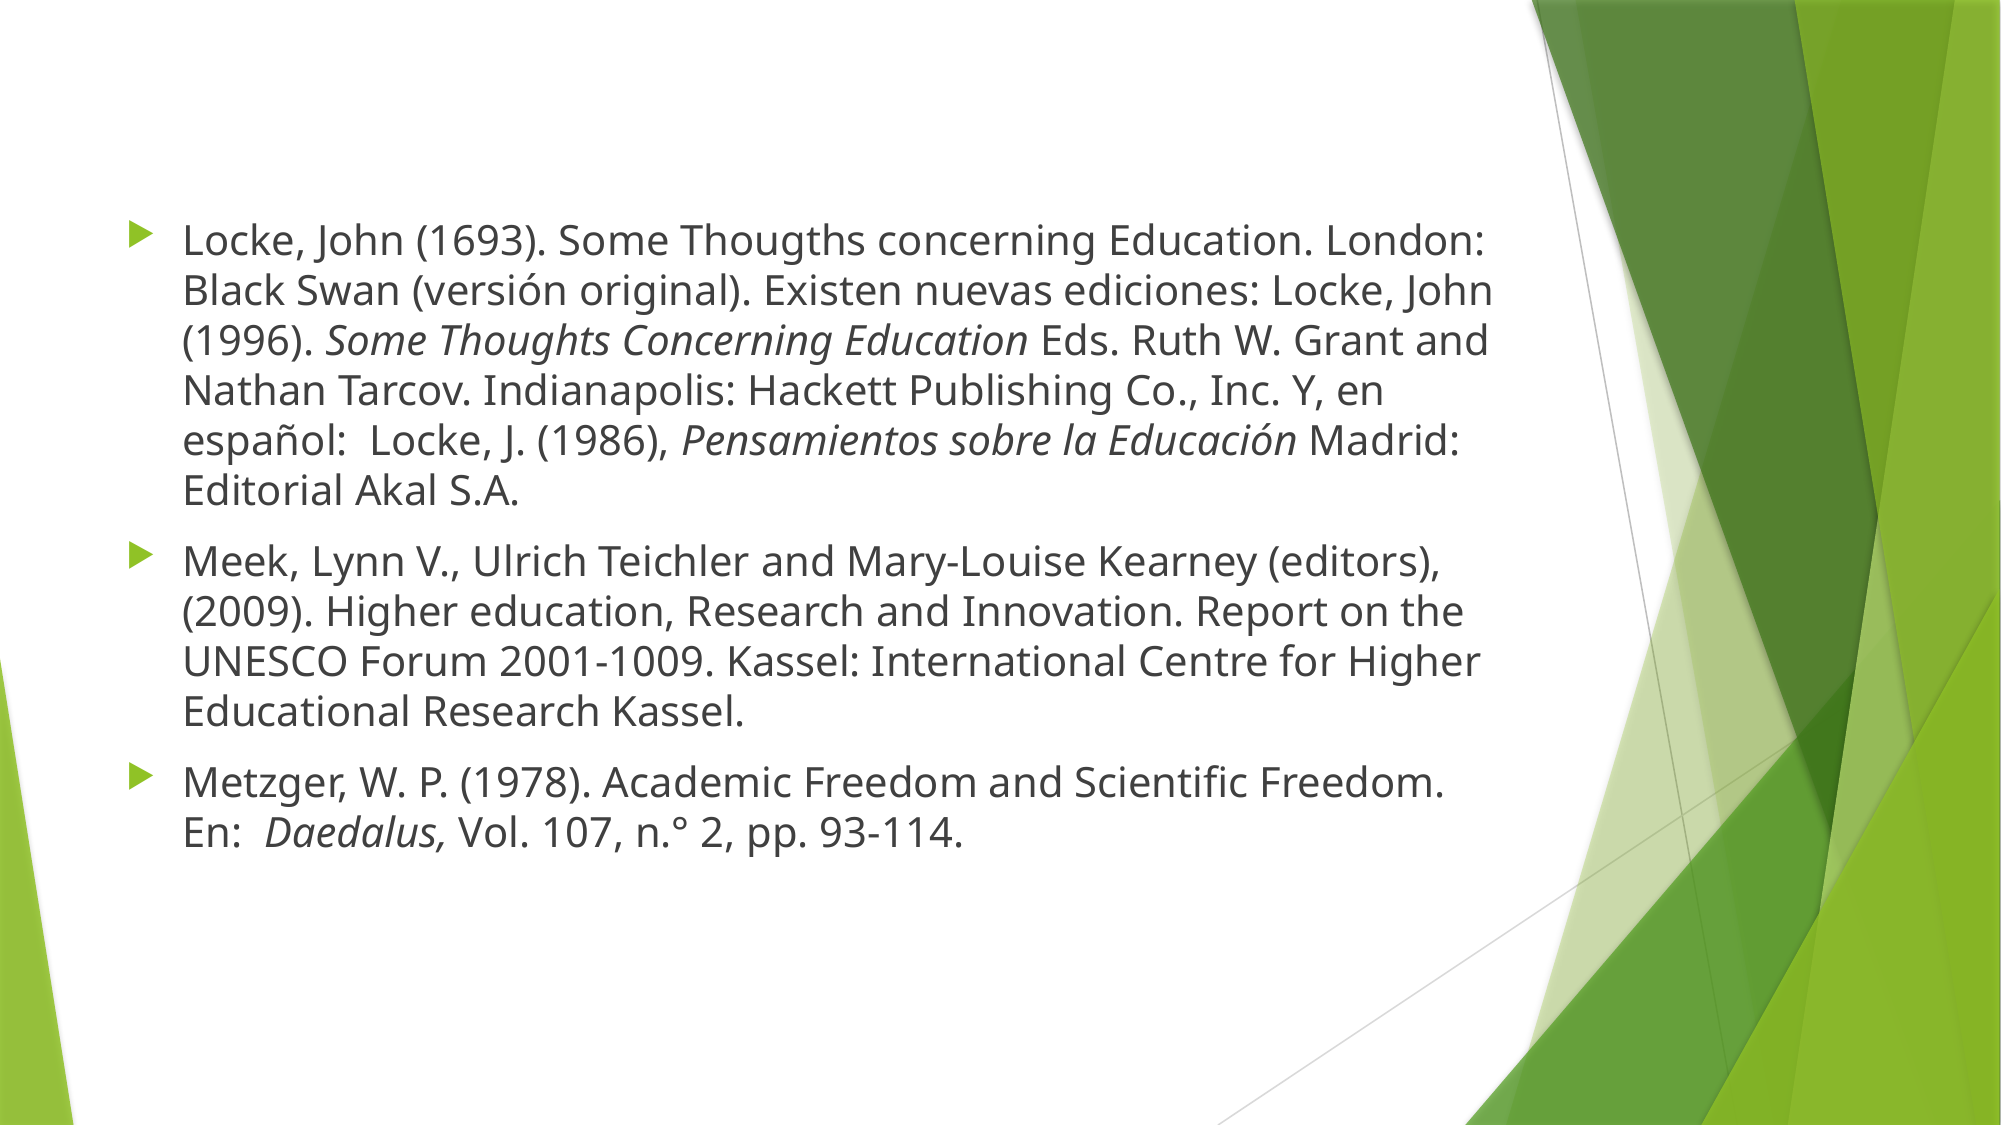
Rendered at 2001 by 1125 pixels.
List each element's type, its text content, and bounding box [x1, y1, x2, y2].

list Locke, John (1693). Some Thougths concerning Education. London: Black Swan (versión original). Existen nuevas ediciones: Locke, John (1996). Some Thoughts Concerning Education Eds. Ruth W. Grant and Nathan Tarcov. Indianapolis: Hackett Publishing Co., Inc. Y, en español: Locke, J. (1986), Pensamientos sobre la Educación Madrid: Editorial Akal S.A. Meek, Lynn V., Ulrich Teichler and Mary-Louise Kearney (editors), (2009). Higher education, Research and Innovation. Report on the UNESCO Forum 2001-1009. Kassel: International Centre for Higher Educational Research Kassel. Metzger, W. P. (1978). Academic Freedom and Scientific Freedom. En: Daedalus, Vol. 107, n.° 2, pp. 93-114. [111, 205, 1522, 1125]
